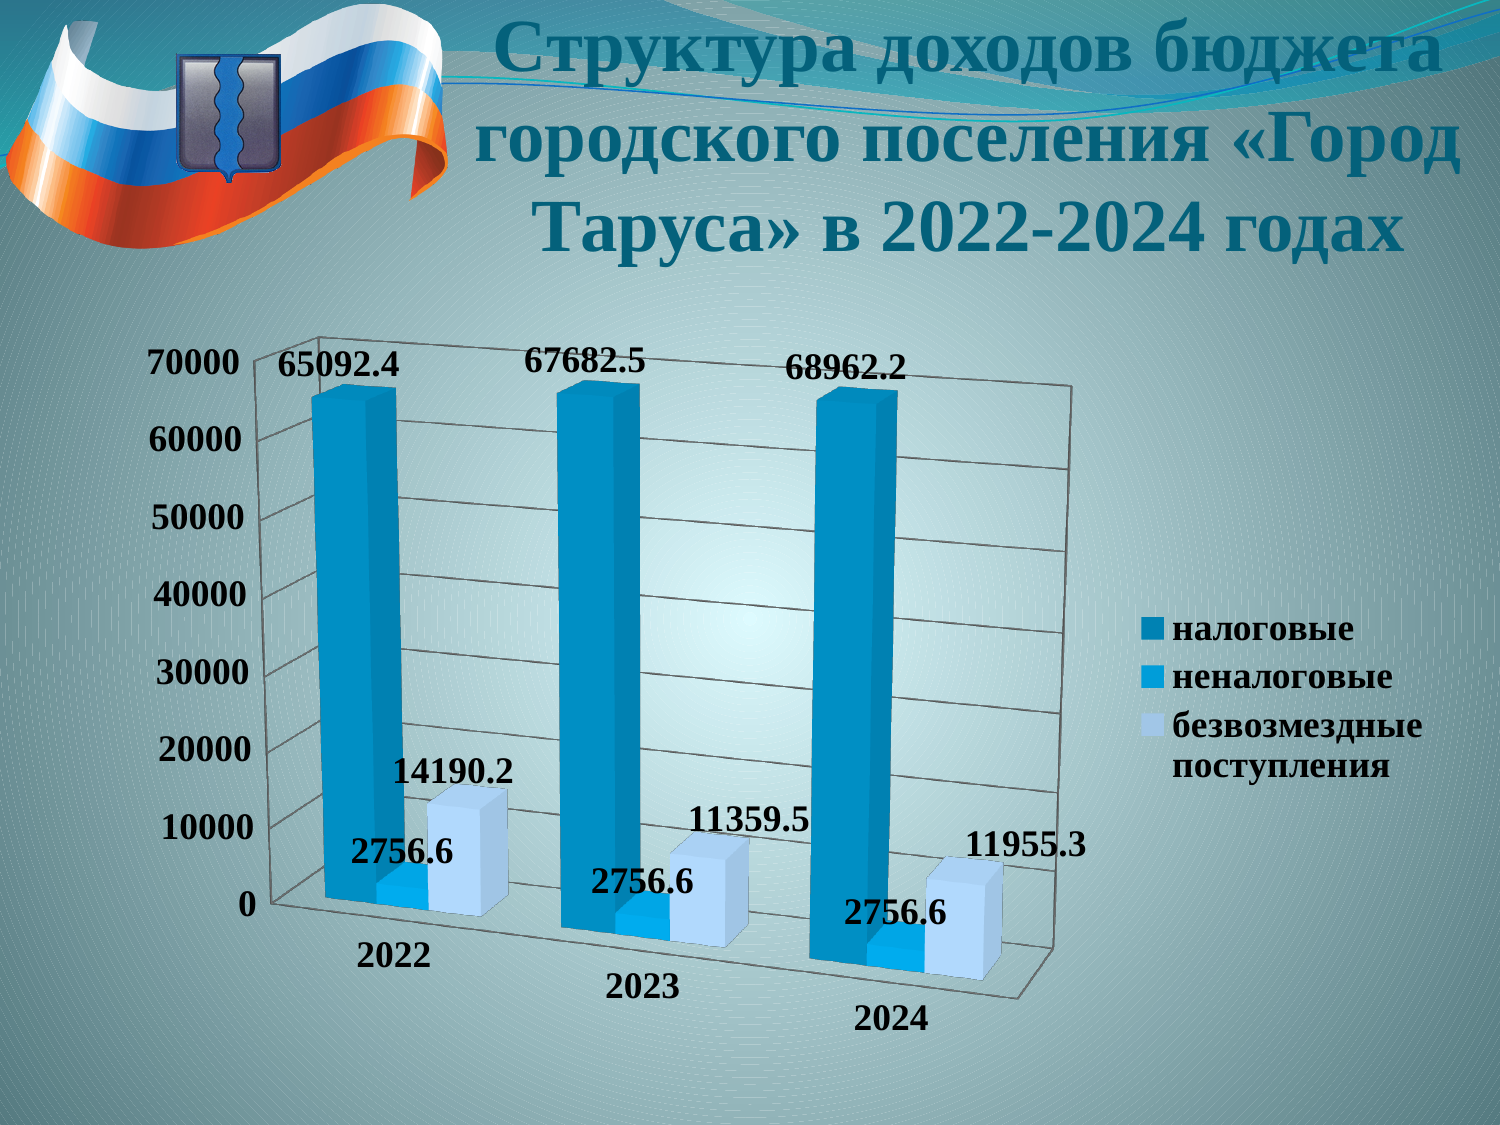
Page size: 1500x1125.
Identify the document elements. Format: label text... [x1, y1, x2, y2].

chart [64, 302, 1449, 1092]
title Структура доходов бюджета городского поселения «Город Таруса» в 2022-2024 годах [469, 30, 1483, 267]
picture [0, 0, 463, 267]
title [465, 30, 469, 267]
